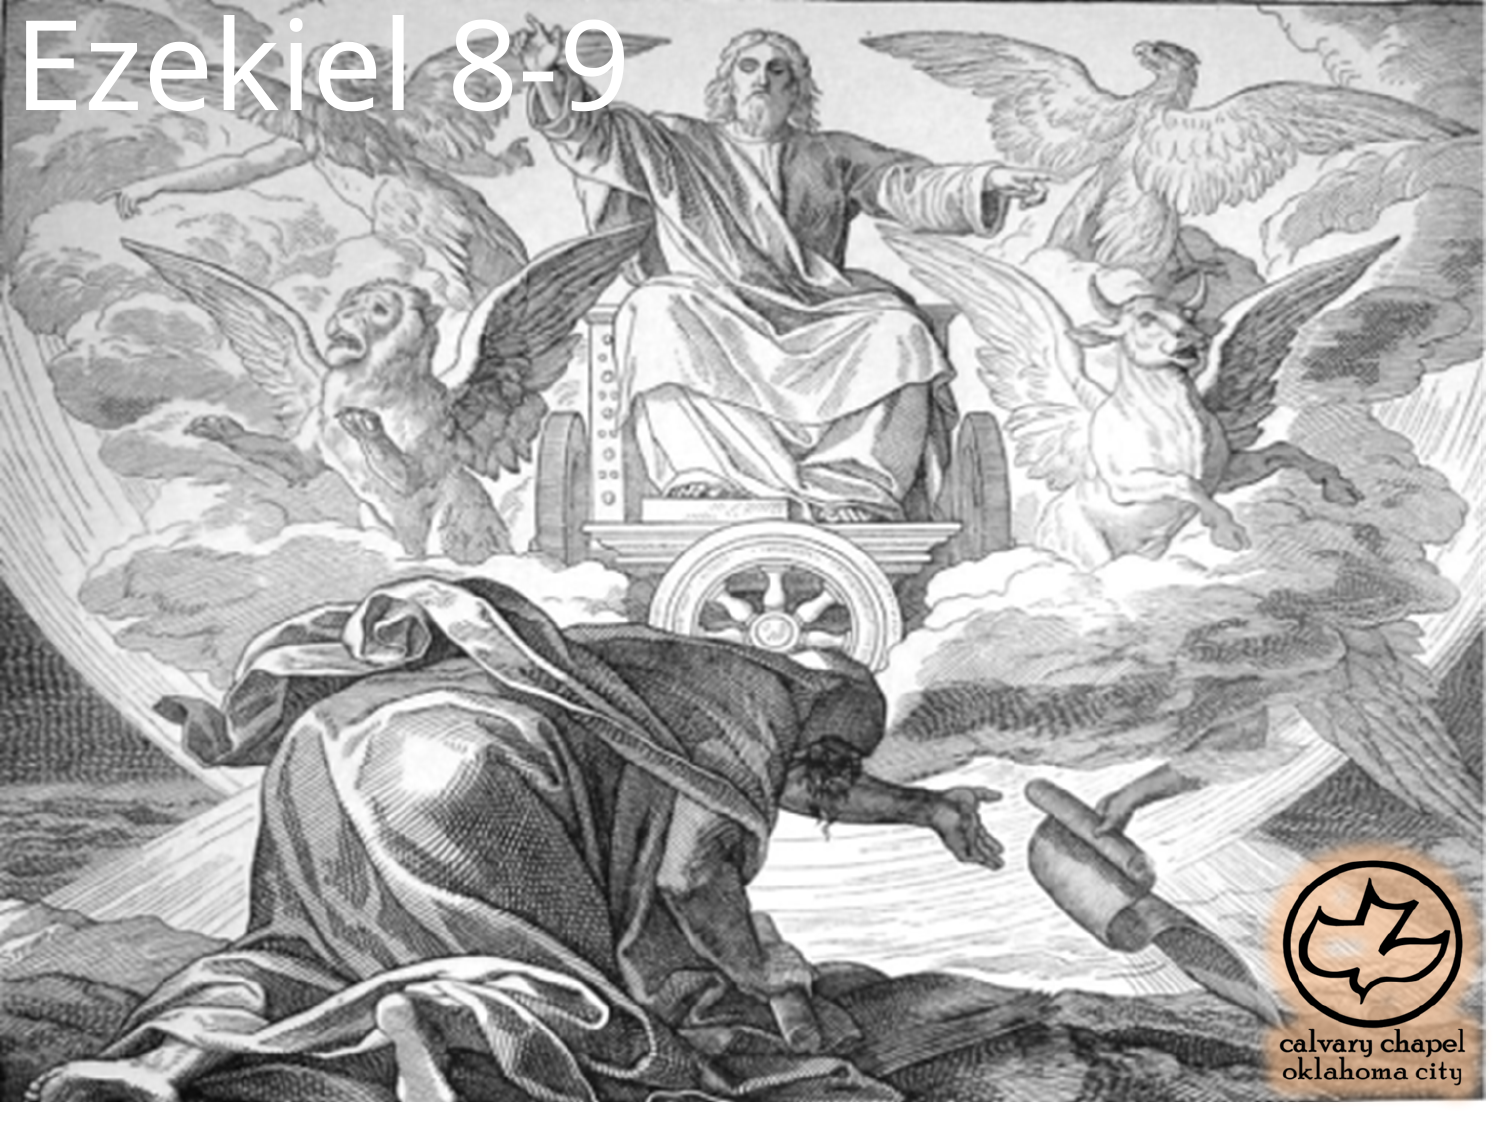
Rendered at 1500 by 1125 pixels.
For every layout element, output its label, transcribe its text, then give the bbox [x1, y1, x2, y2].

picture [0, 0, 1500, 1125]
text_box Ezekiel 8-9 [0, 0, 1245, 143]
